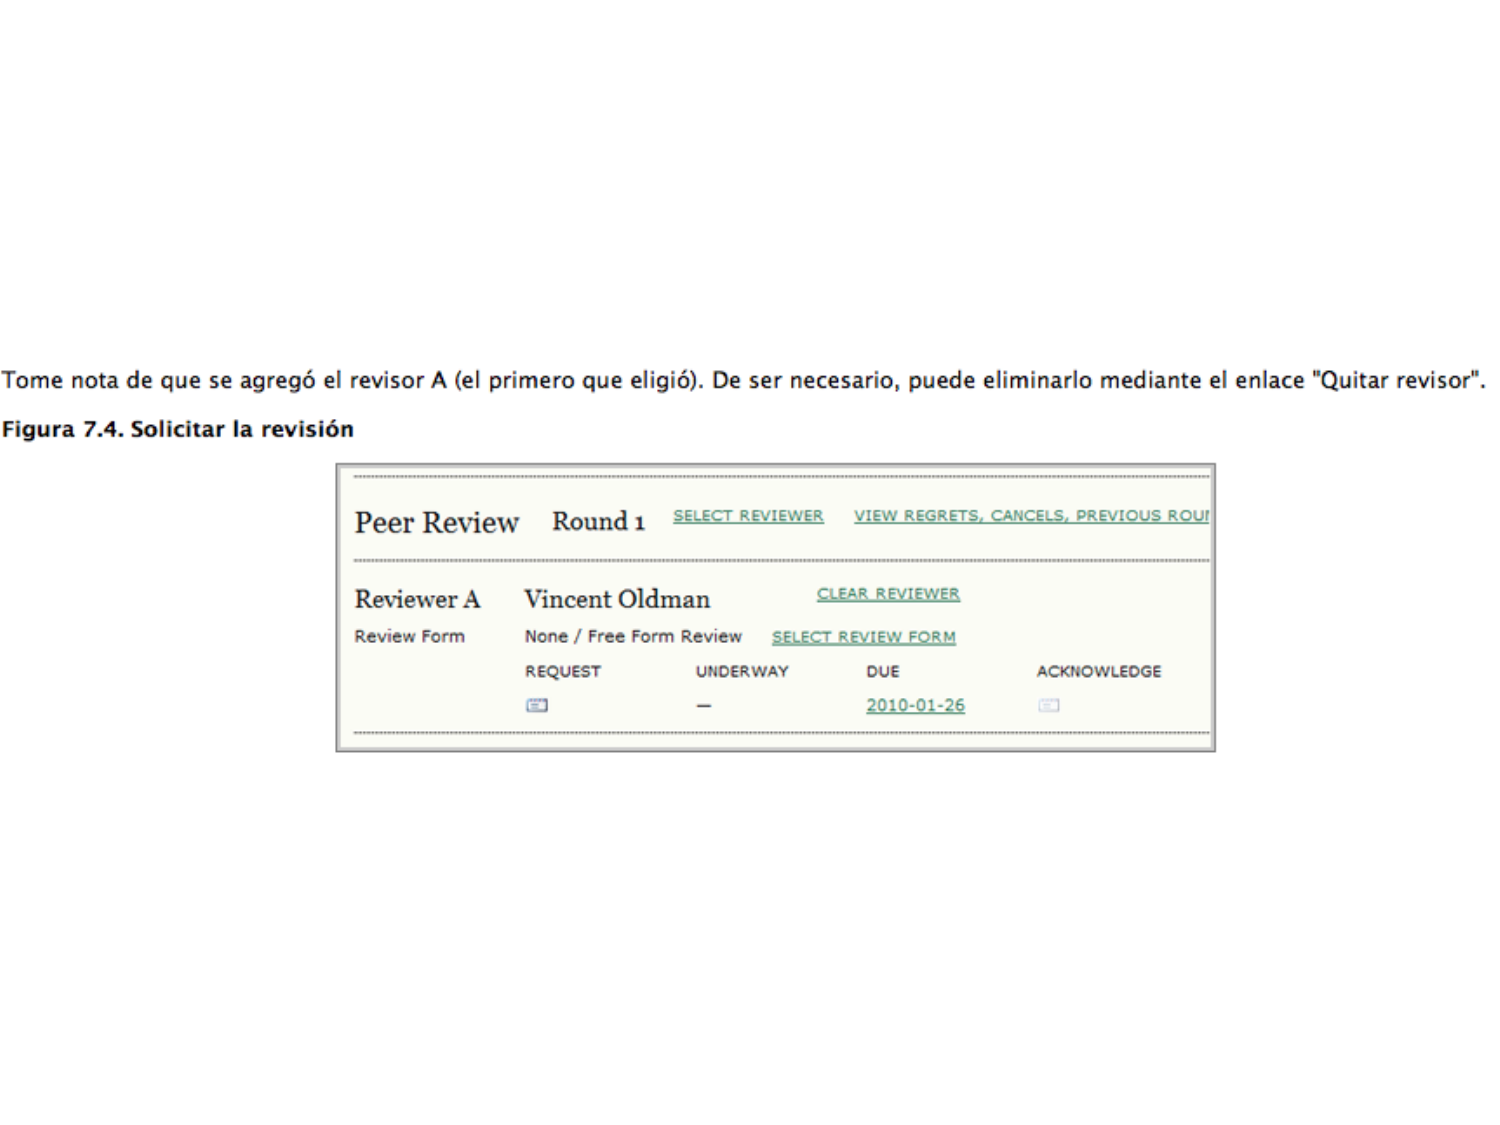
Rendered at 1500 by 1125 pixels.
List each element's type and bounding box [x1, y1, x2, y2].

picture [0, 364, 1500, 759]
